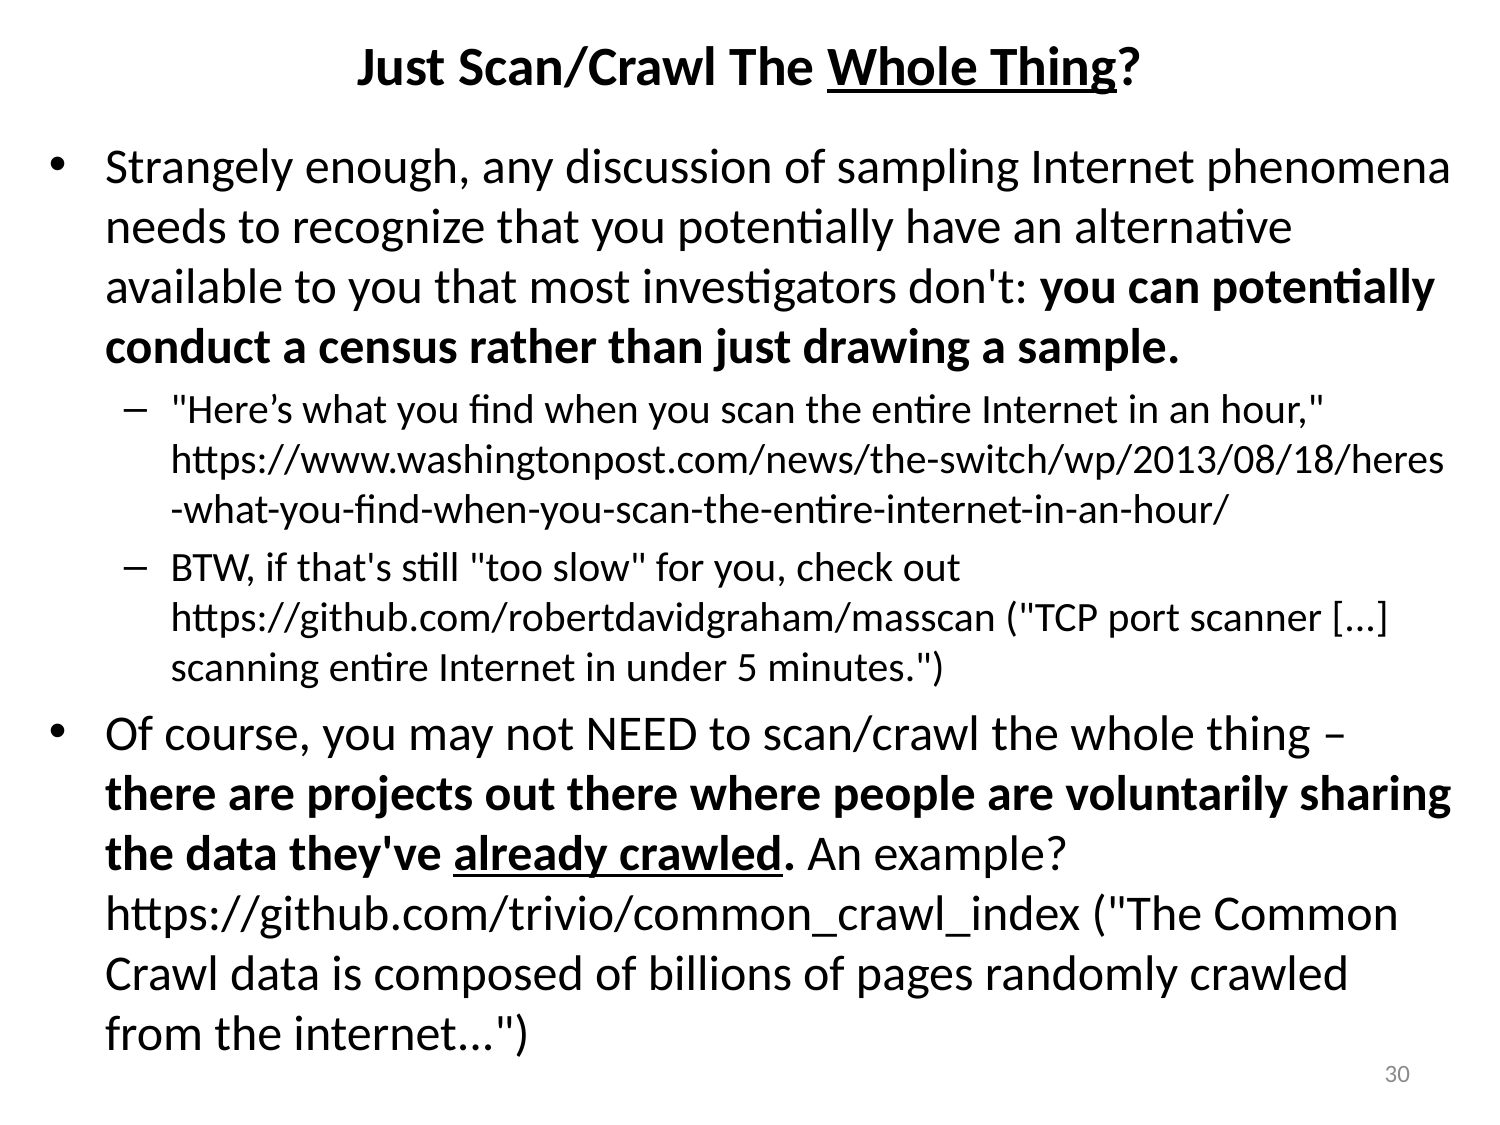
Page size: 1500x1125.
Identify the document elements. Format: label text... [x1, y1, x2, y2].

title Just Scan/Crawl The Whole Thing? [0, 22, 1500, 105]
slide_number 30 [1074, 1042, 1425, 1103]
list Strangely enough, any discussion of sampling Internet phenomena needs to recognize that you potentially have an alternative available to you that most investigators don't: you can potentially conduct a census rather than just drawing a sample. "Here’s what you find when you scan the entire Internet in an hour," https://www.washingtonpost.com/news/the-switch/wp/2013/08/18/heres-what-you-find-when-you-scan-the-entire-internet-in-an-hour/ BTW, if that's still "too slow" for you, check out https://github.com/robertdavidgraham/masscan ("TCP port scanner [...] scanning entire Internet in under 5 minutes.") Of course, you may not NEED to scan/crawl the whole thing – there are projects out there where people are voluntarily sharing the data they've already crawled. An example? https://github.com/trivio/common_crawl_index ("The Common Crawl data is composed of billions of pages randomly crawled from the internet...") [33, 125, 1470, 1096]
